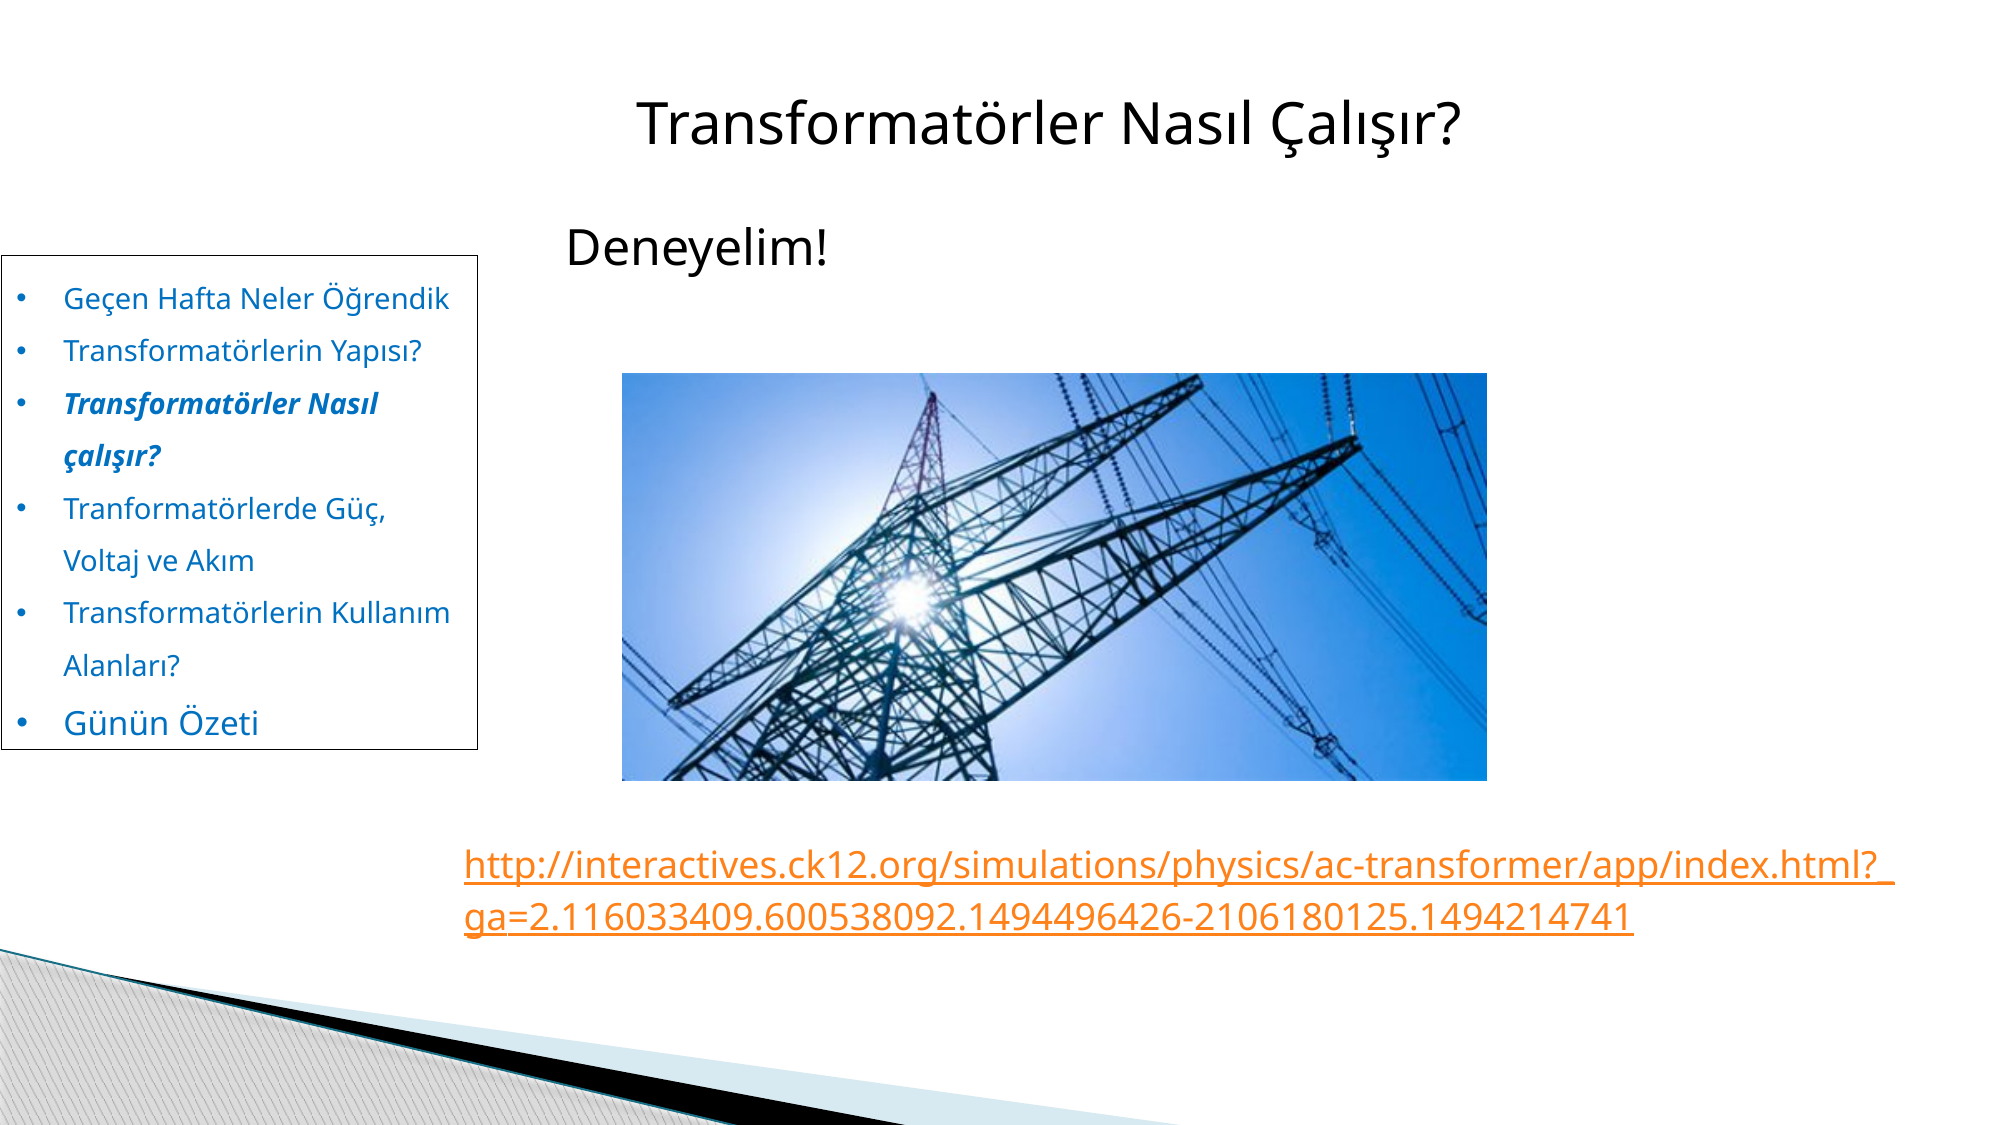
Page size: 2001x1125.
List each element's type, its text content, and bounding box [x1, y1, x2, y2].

picture [621, 373, 1487, 782]
text_box http://interactives.ck12.org/simulations/physics/ac-transformer/app/index.html?_ga=2.116033409.600538092.1494496426-2106180125.1494214741 [448, 834, 1914, 951]
text_box Deneyelim! [551, 208, 1487, 283]
text_box Geçen Hafta Neler Öğrendik Transformatörlerin Yapısı? Transformatörler Nasıl çalışır? Tranformatörlerde Güç, Voltaj ve Akım Transformatörlerin Kullanım Alanları? Günün Özeti [1, 255, 478, 750]
text_box Transformatörler Nasıl Çalışır? [621, 78, 2000, 164]
